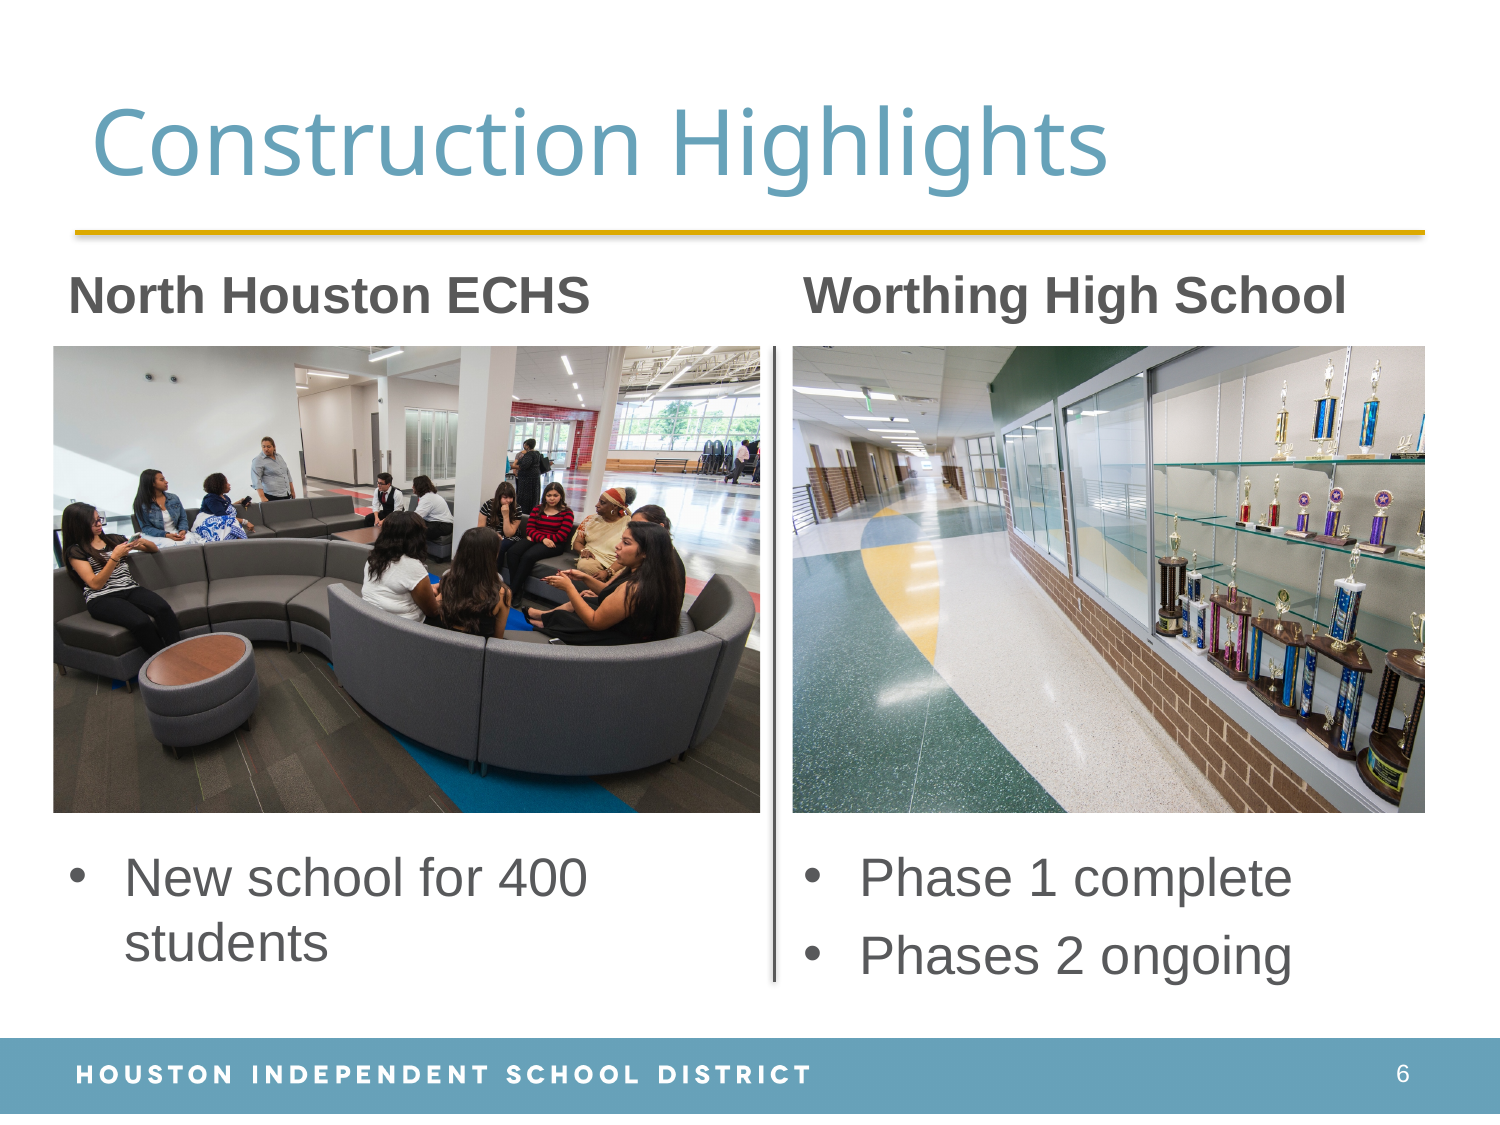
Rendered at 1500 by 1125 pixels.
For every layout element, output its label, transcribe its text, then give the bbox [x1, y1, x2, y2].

slide_number 6 [1074, 1042, 1425, 1103]
text_box Phase 1 complete Phases 2 ongoing [788, 835, 1450, 993]
text_box North Houston ECHS [53, 253, 761, 339]
picture [0, 1038, 1500, 1114]
picture [53, 345, 761, 813]
text_box New school for 400 students [53, 835, 761, 980]
text_box Worthing High School [788, 253, 1450, 339]
title Construction Highlights [75, 45, 1425, 233]
picture [792, 345, 1426, 813]
